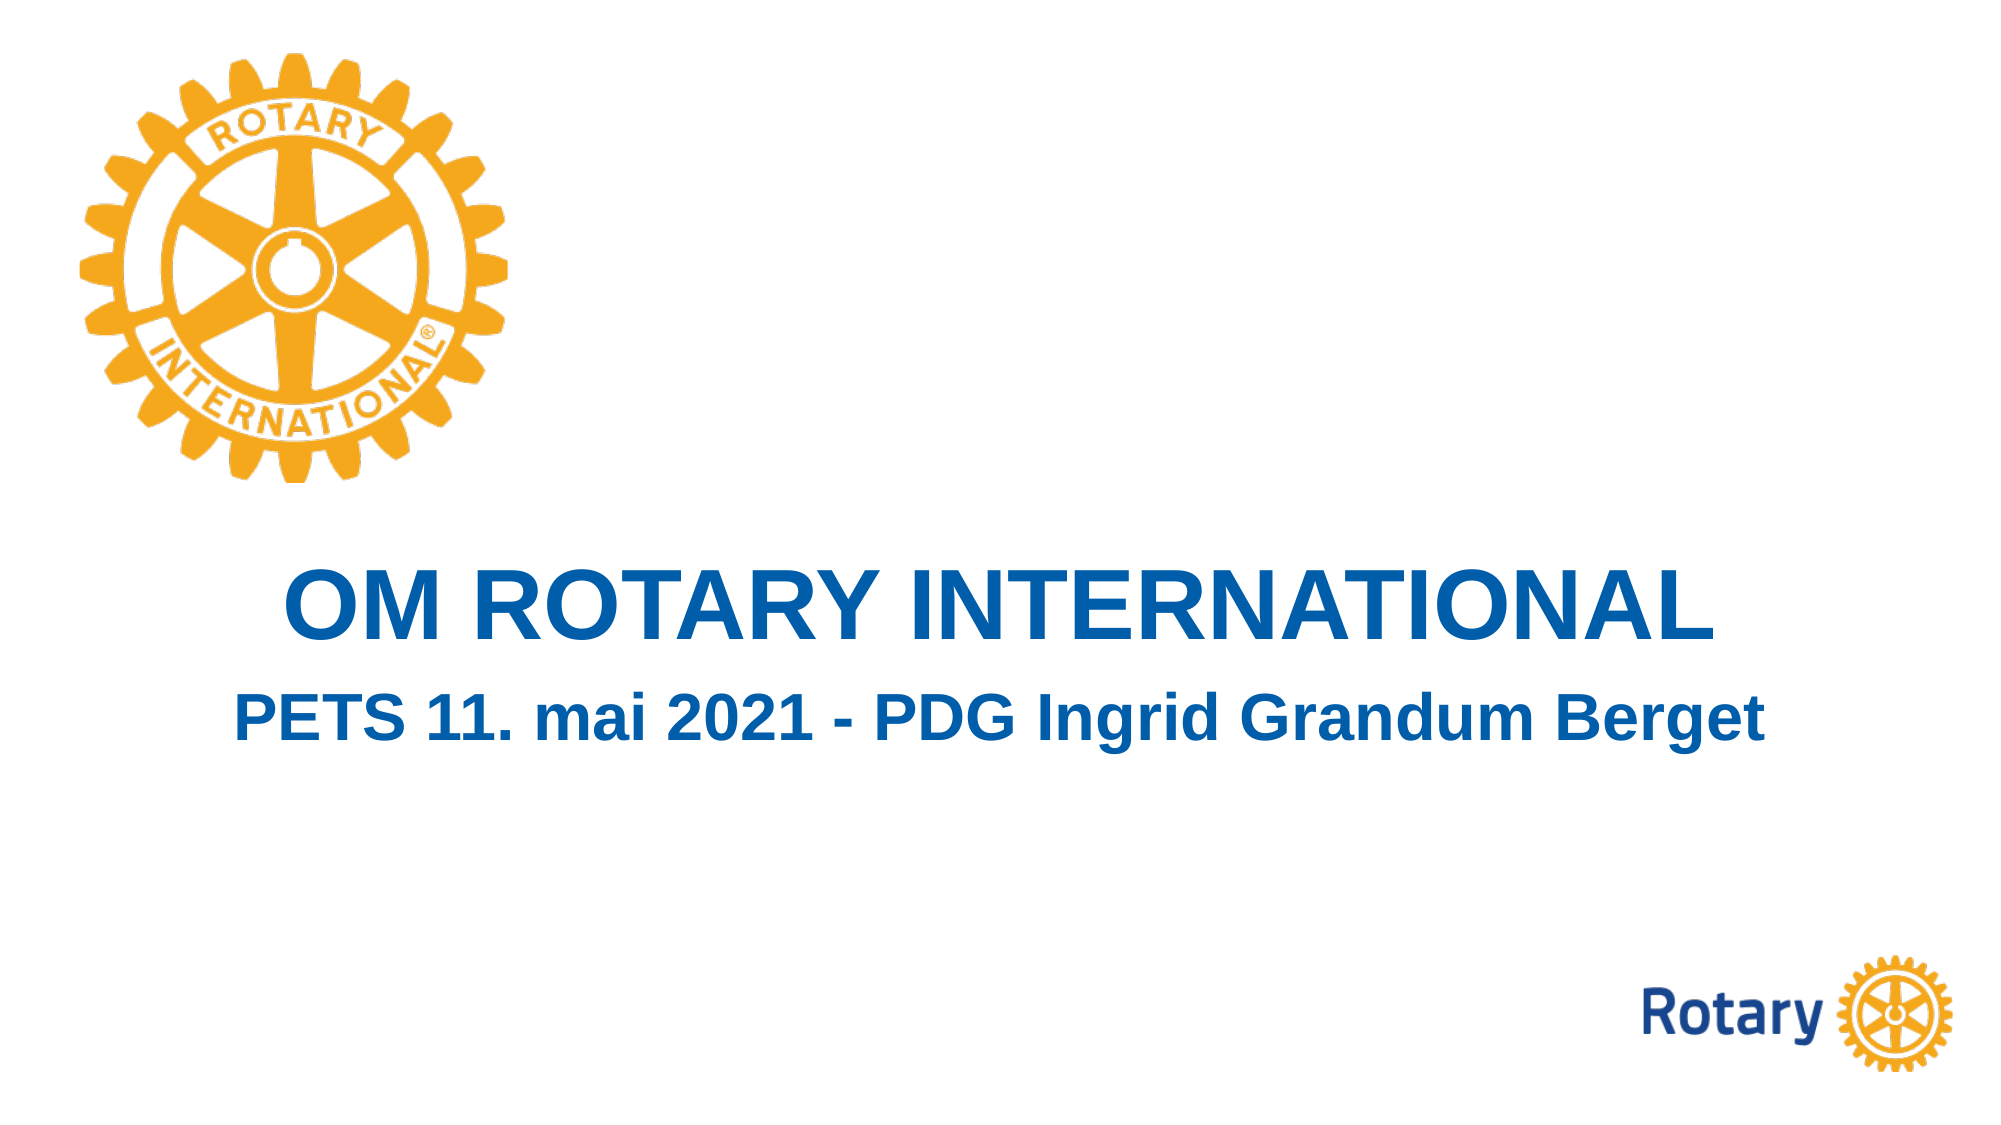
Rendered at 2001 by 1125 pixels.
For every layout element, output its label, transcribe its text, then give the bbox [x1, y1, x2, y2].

title Om Rotary international [56, 541, 1944, 676]
subtitle PETS 11. mai 2021 - PDG Ingrid Grandum Berget [56, 676, 1944, 753]
